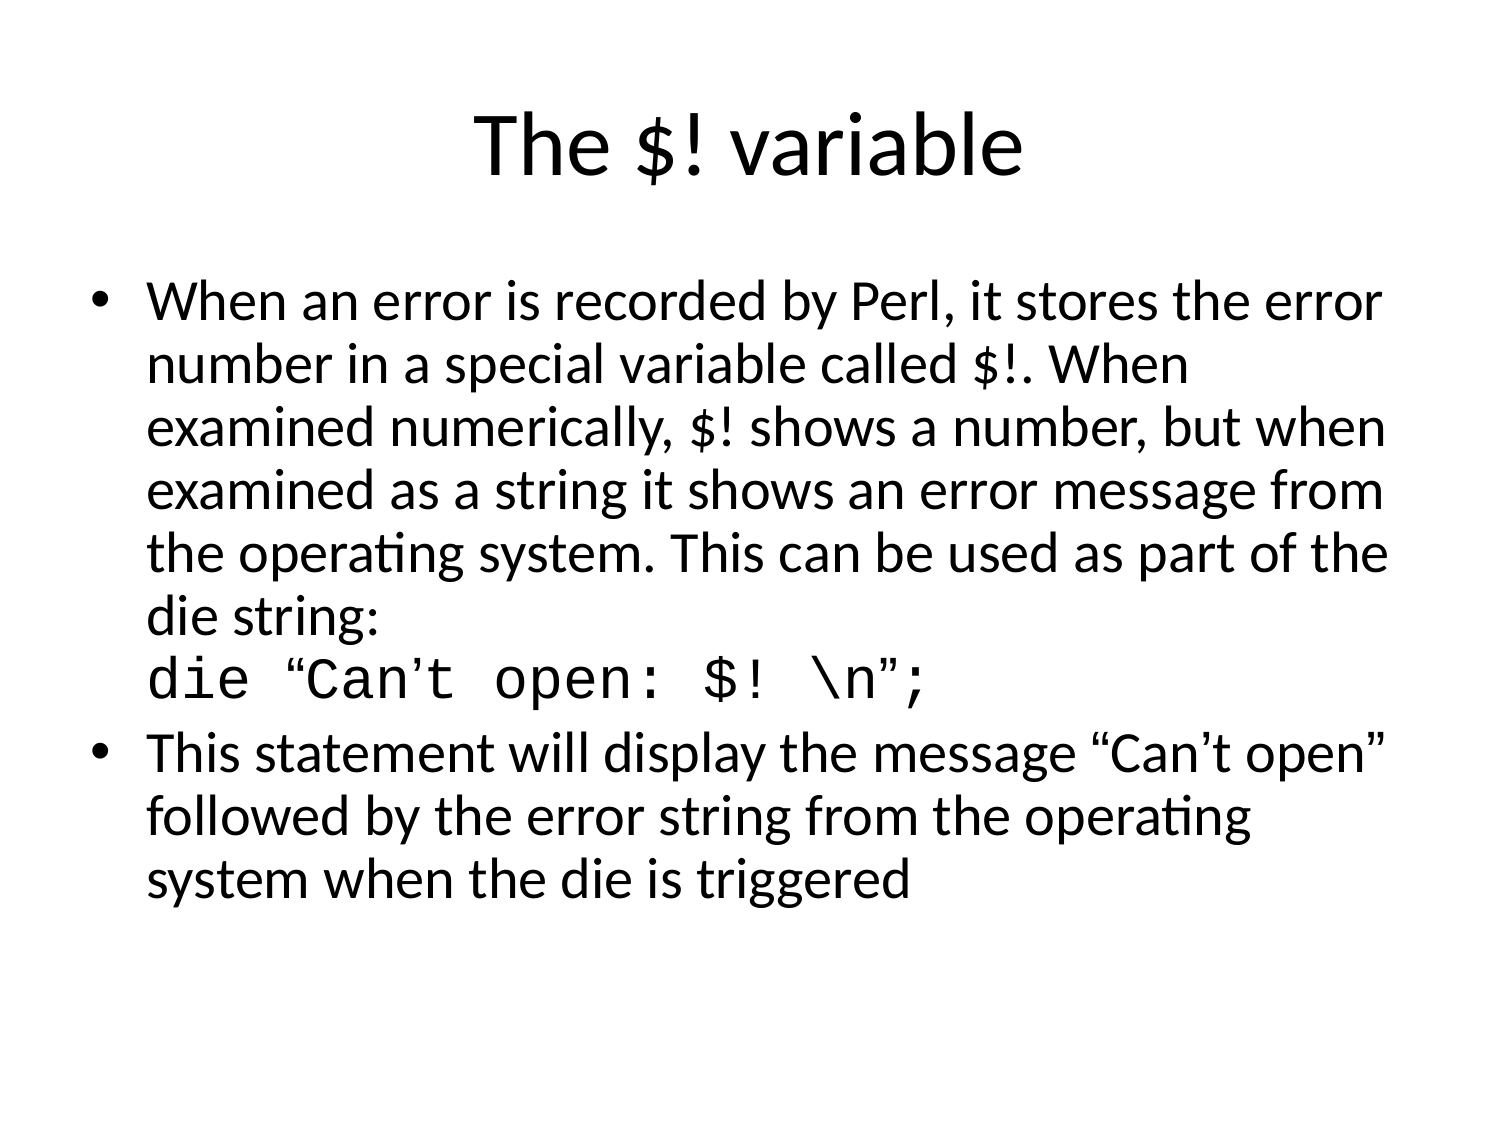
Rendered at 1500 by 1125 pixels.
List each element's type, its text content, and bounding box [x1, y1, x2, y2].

title The $! variable [75, 45, 1425, 233]
list When an error is recorded by Perl, it stores the error number in a special variable called $!. When examined numerically, $! shows a number, but when examined as a string it shows an error message from the operating system. This can be used as part of the die string: die “Can’t open: $! \n”; This statement will display the message “Can’t open” followed by the error string from the operating system when the die is triggered [75, 262, 1425, 1005]
